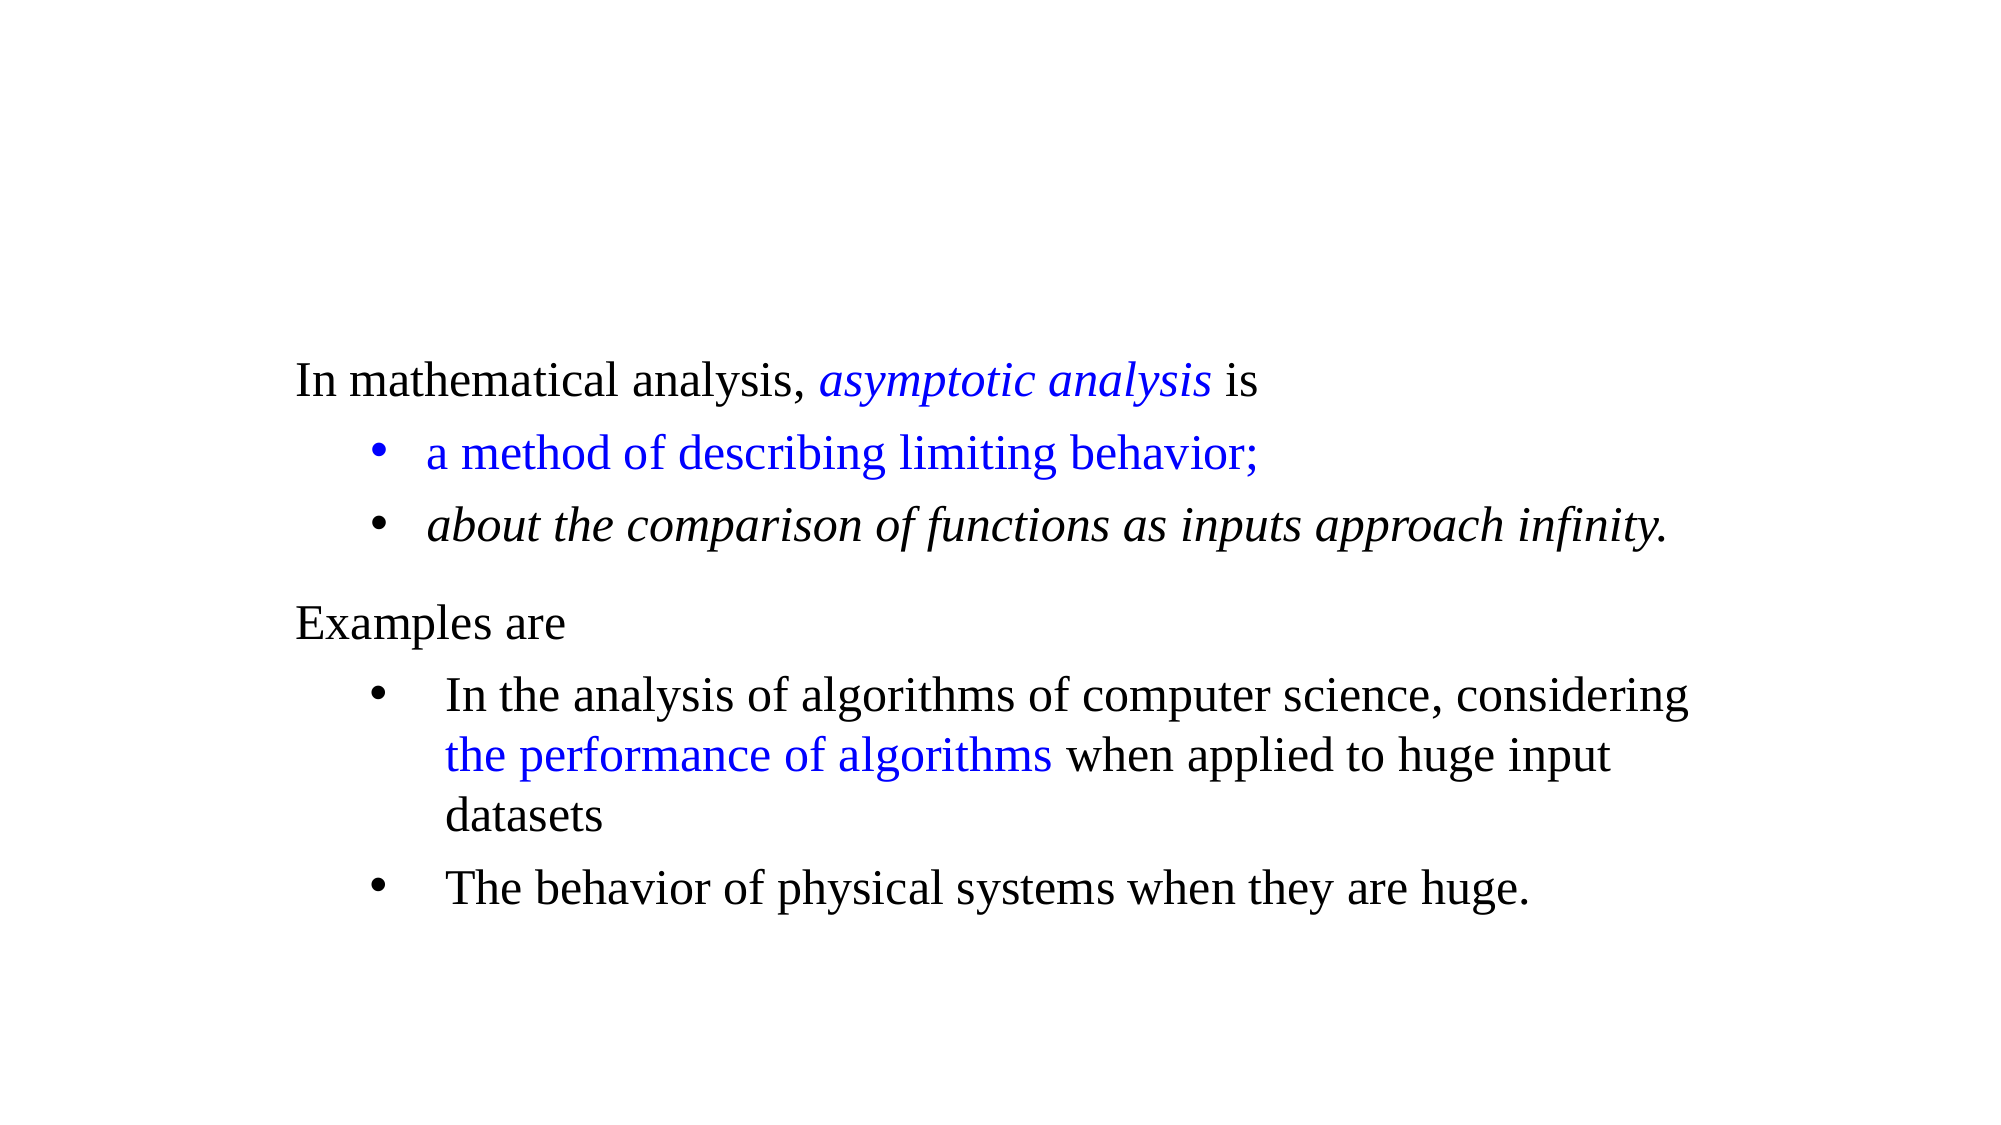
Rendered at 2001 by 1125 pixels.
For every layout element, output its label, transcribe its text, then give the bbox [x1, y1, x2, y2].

text_box In mathematical analysis, asymptotic analysis is a method of describing limiting behavior; about the comparison of functions as inputs approach infinity. Examples are In the analysis of algorithms of computer science, considering the performance of algorithms when applied to huge input datasets The behavior of physical systems when they are huge. [280, 339, 1770, 922]
